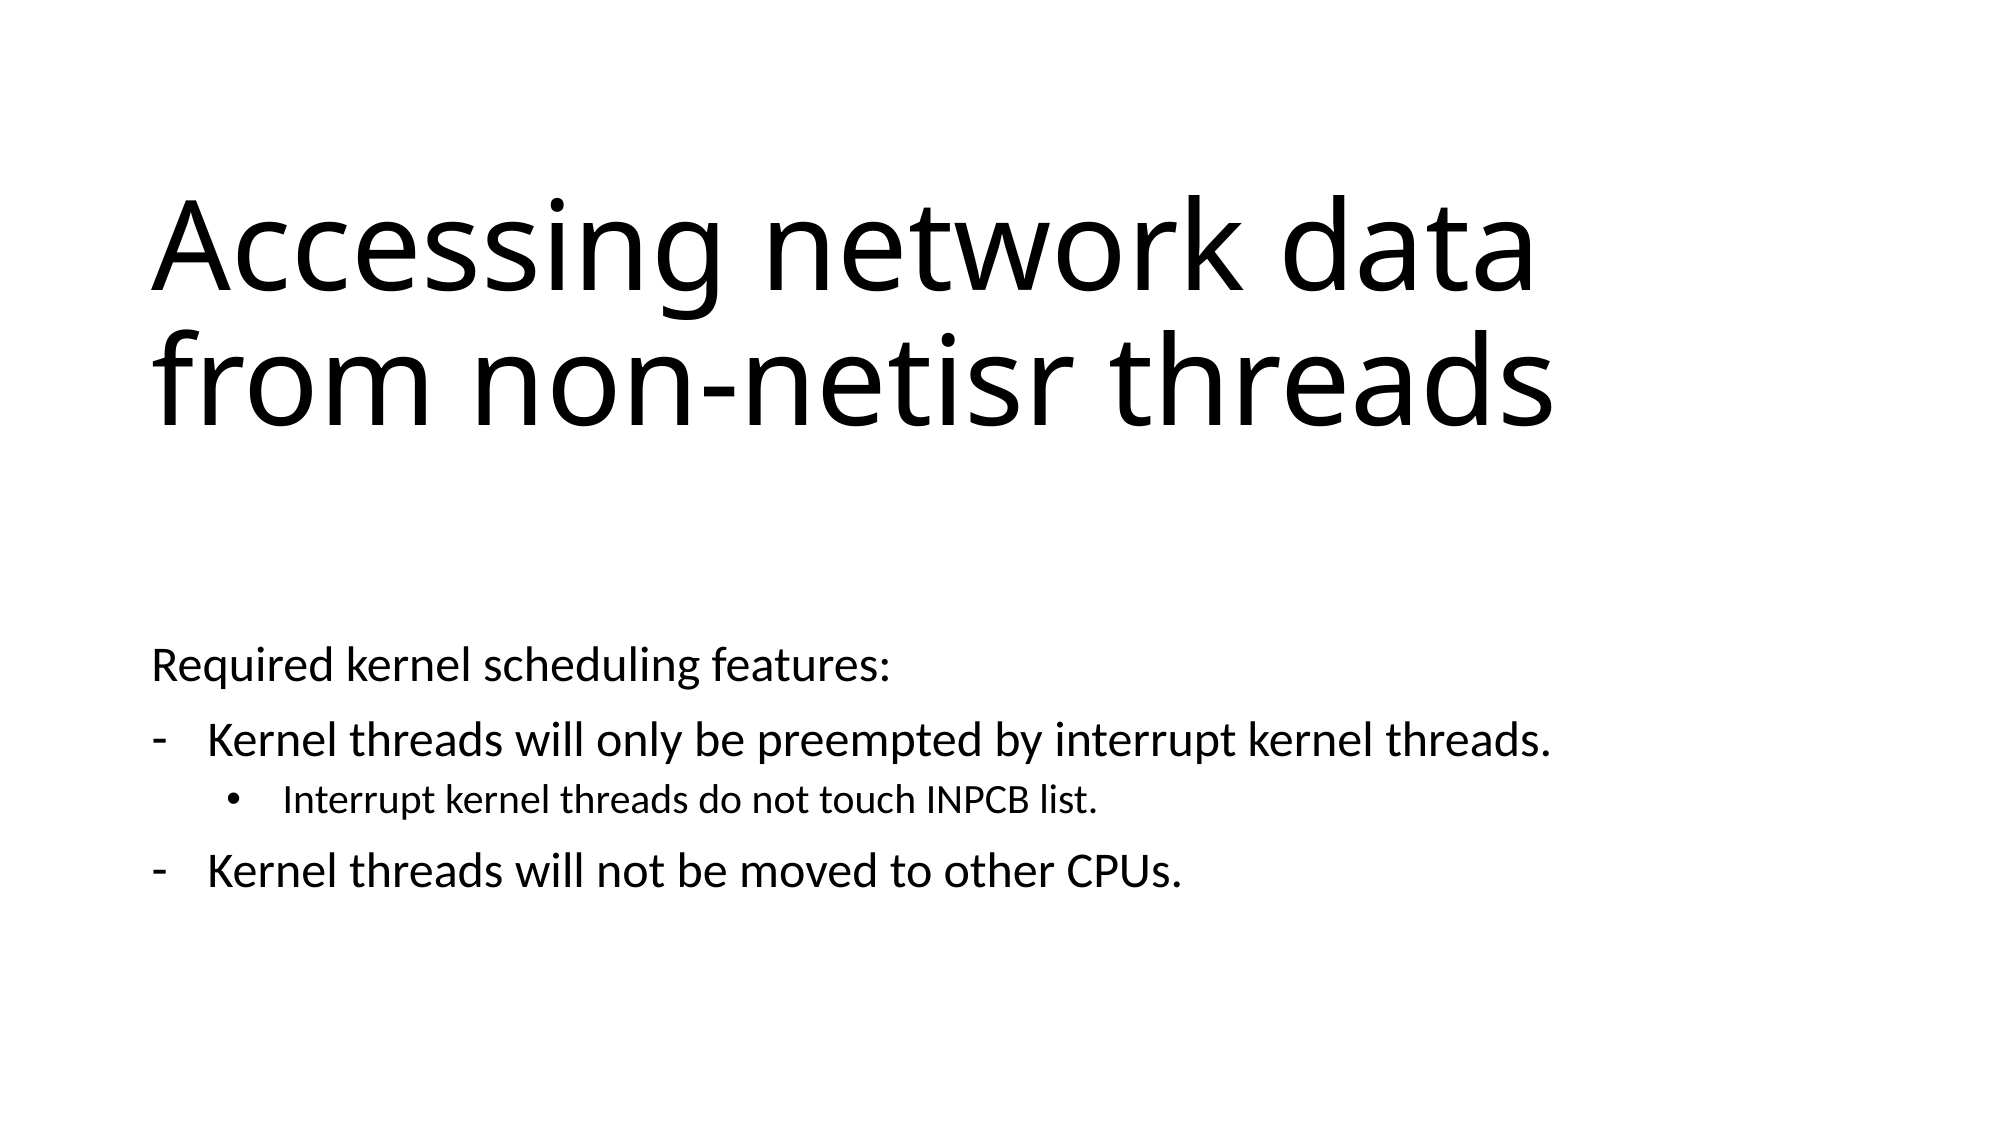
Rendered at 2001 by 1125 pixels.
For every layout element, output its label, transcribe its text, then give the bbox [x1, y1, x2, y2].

list Required kernel scheduling features: Kernel threads will only be preempted by interrupt kernel threads. Interrupt kernel threads do not touch INPCB list. Kernel threads will not be moved to other CPUs. [136, 631, 1862, 953]
title Accessing network data from non-netisr threads [136, 167, 1862, 461]
